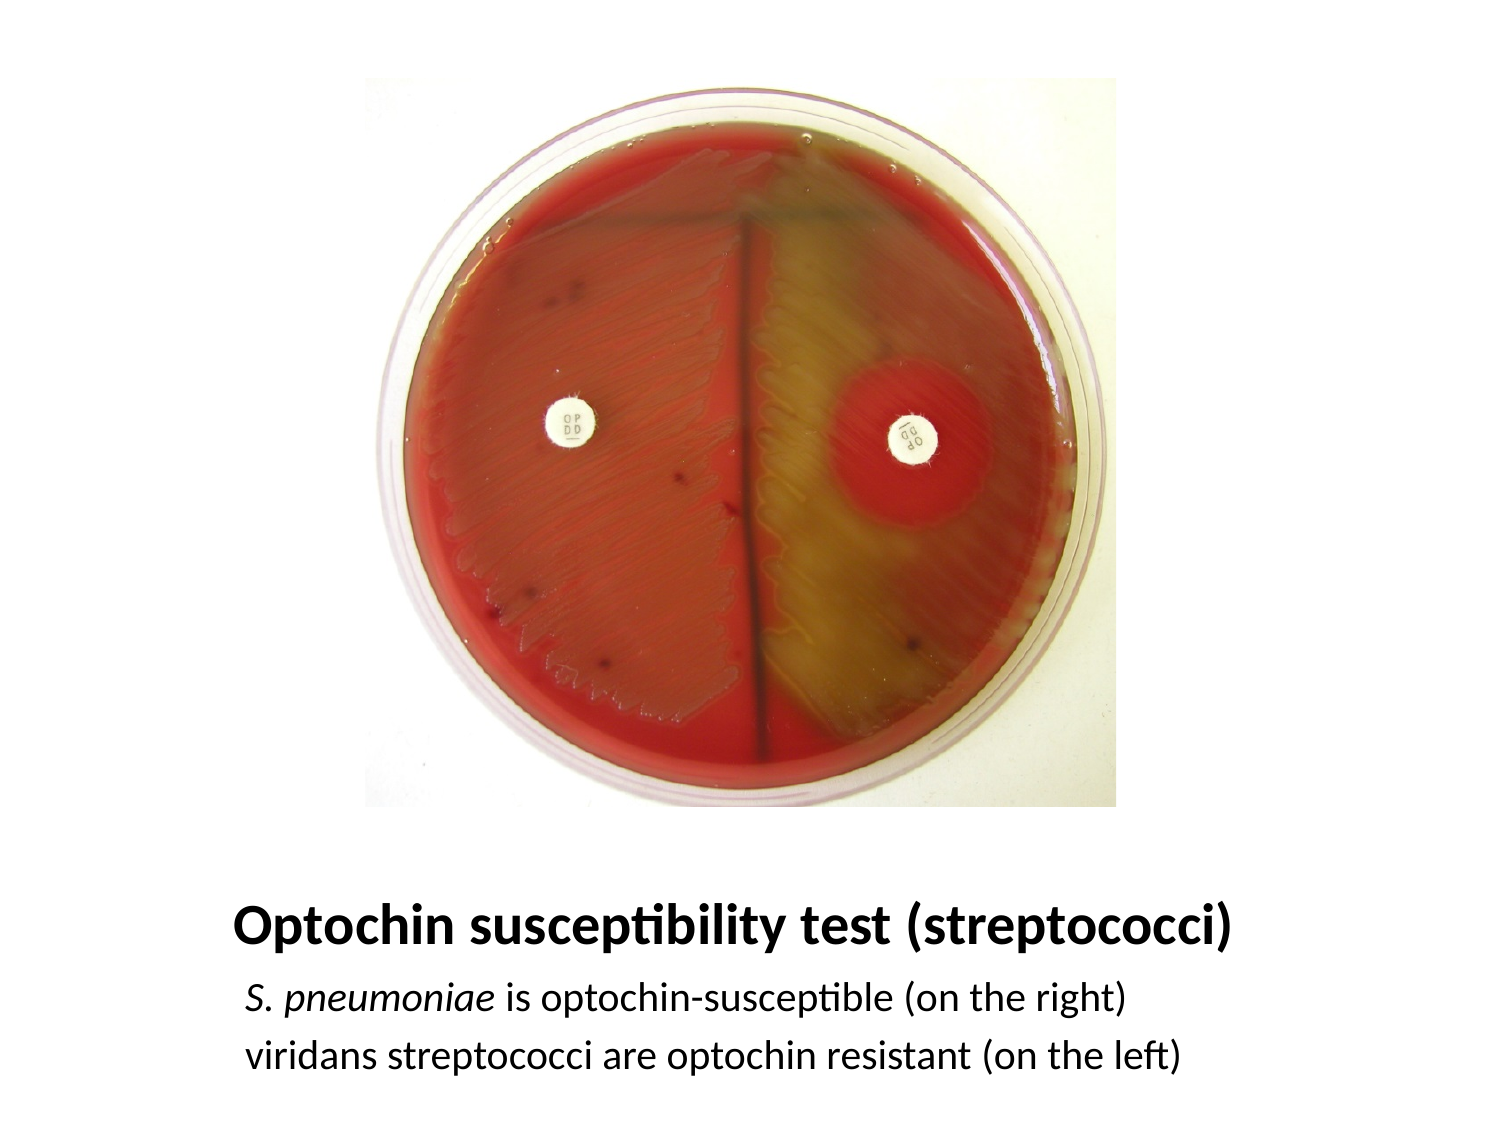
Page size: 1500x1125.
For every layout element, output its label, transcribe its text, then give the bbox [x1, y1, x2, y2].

picture [293, 77, 1195, 807]
list S. pneumoniae is optochin-susceptible (on the right) viridans streptococci are optochin resistant (on the left) [230, 962, 1412, 1094]
title Optochin susceptibility test (streptococci) [218, 871, 1400, 965]
